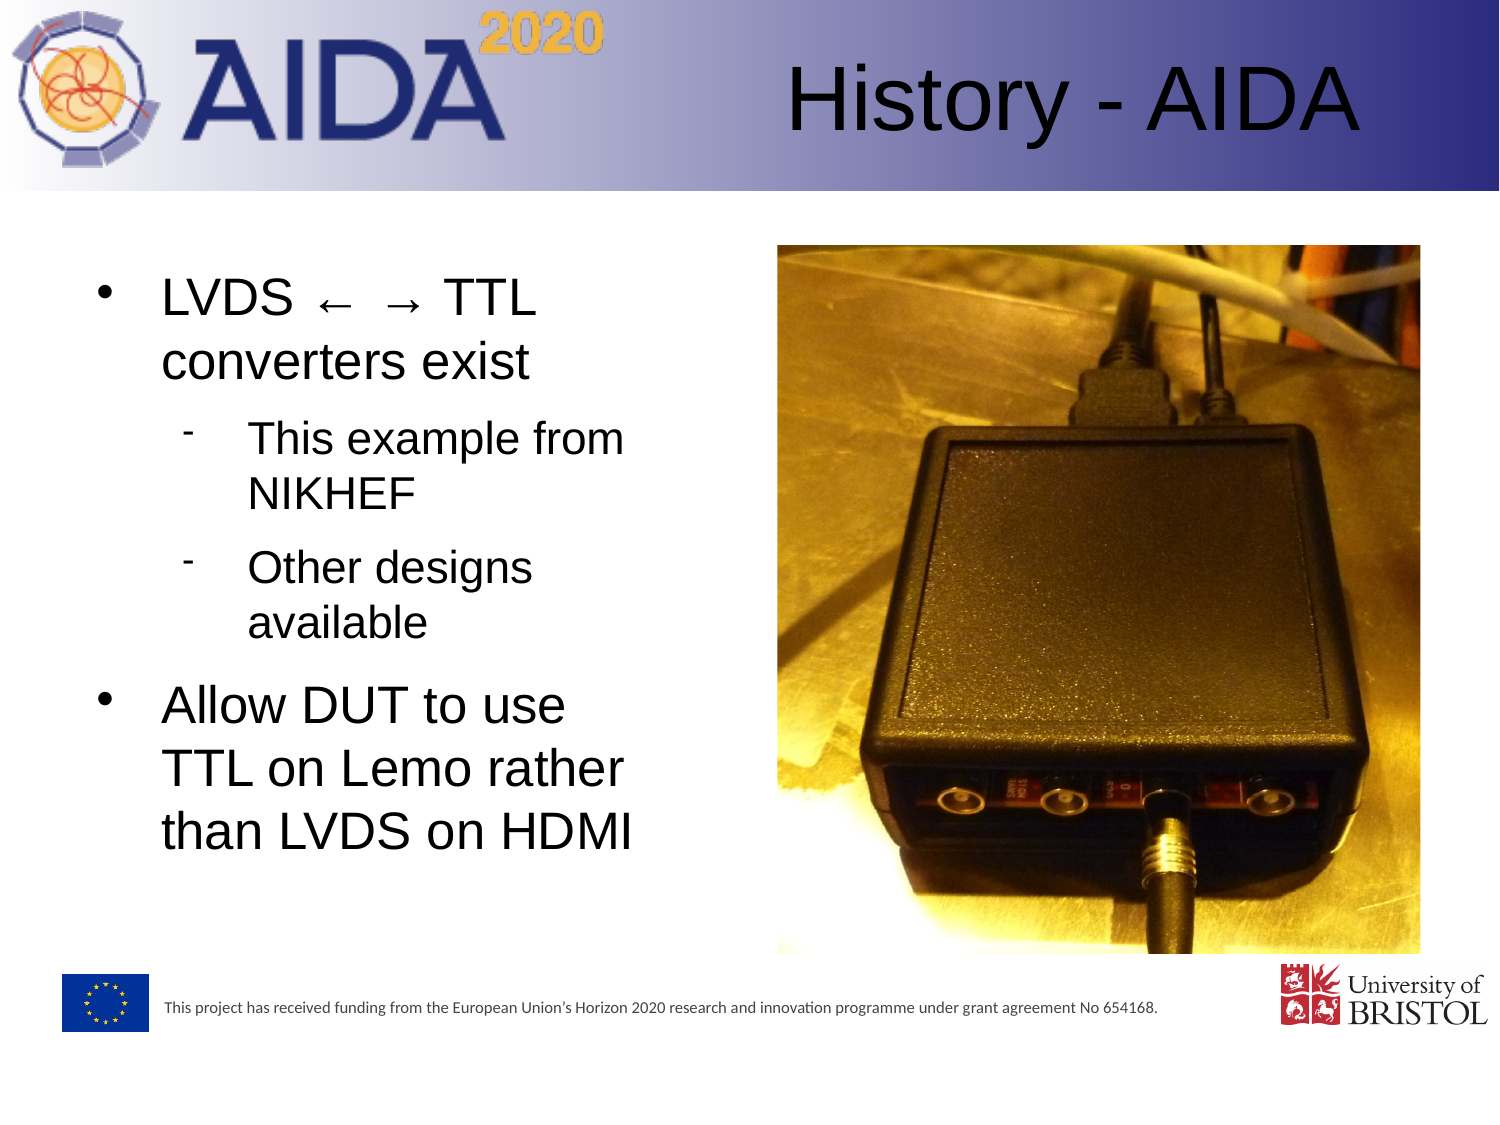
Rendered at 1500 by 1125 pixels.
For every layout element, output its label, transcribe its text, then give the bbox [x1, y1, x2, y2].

text_box History - AIDA [649, 0, 1498, 188]
picture [1281, 964, 1488, 1025]
text_box LVDS ← → TTL converters exist This example from NIKHEF Other designs available Allow DUT to use TTL on Lemo rather than LVDS on HDMI [75, 263, 650, 916]
picture [62, 974, 149, 1032]
picture [11, 11, 605, 168]
picture [777, 245, 1421, 955]
